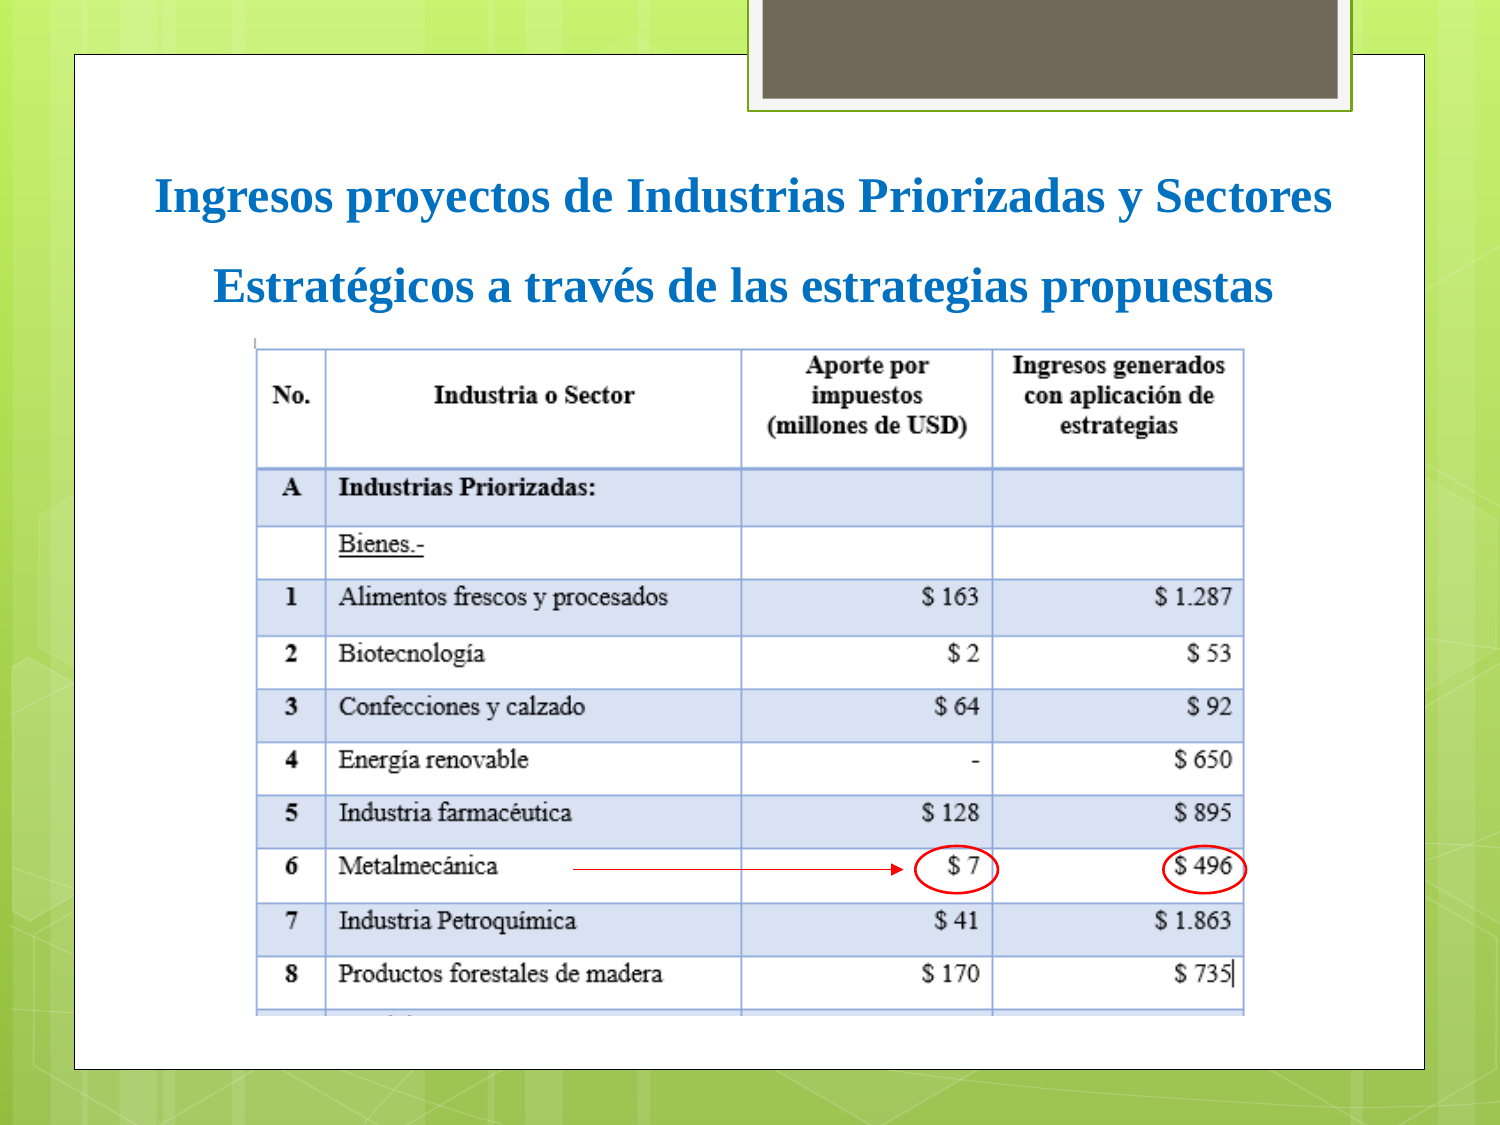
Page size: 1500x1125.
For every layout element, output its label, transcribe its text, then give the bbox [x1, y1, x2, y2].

picture [253, 337, 1270, 1016]
text_box Ingresos proyectos de Industrias Priorizadas y Sectores Estratégicos a través de las estrategias propuestas [123, 125, 1365, 321]
